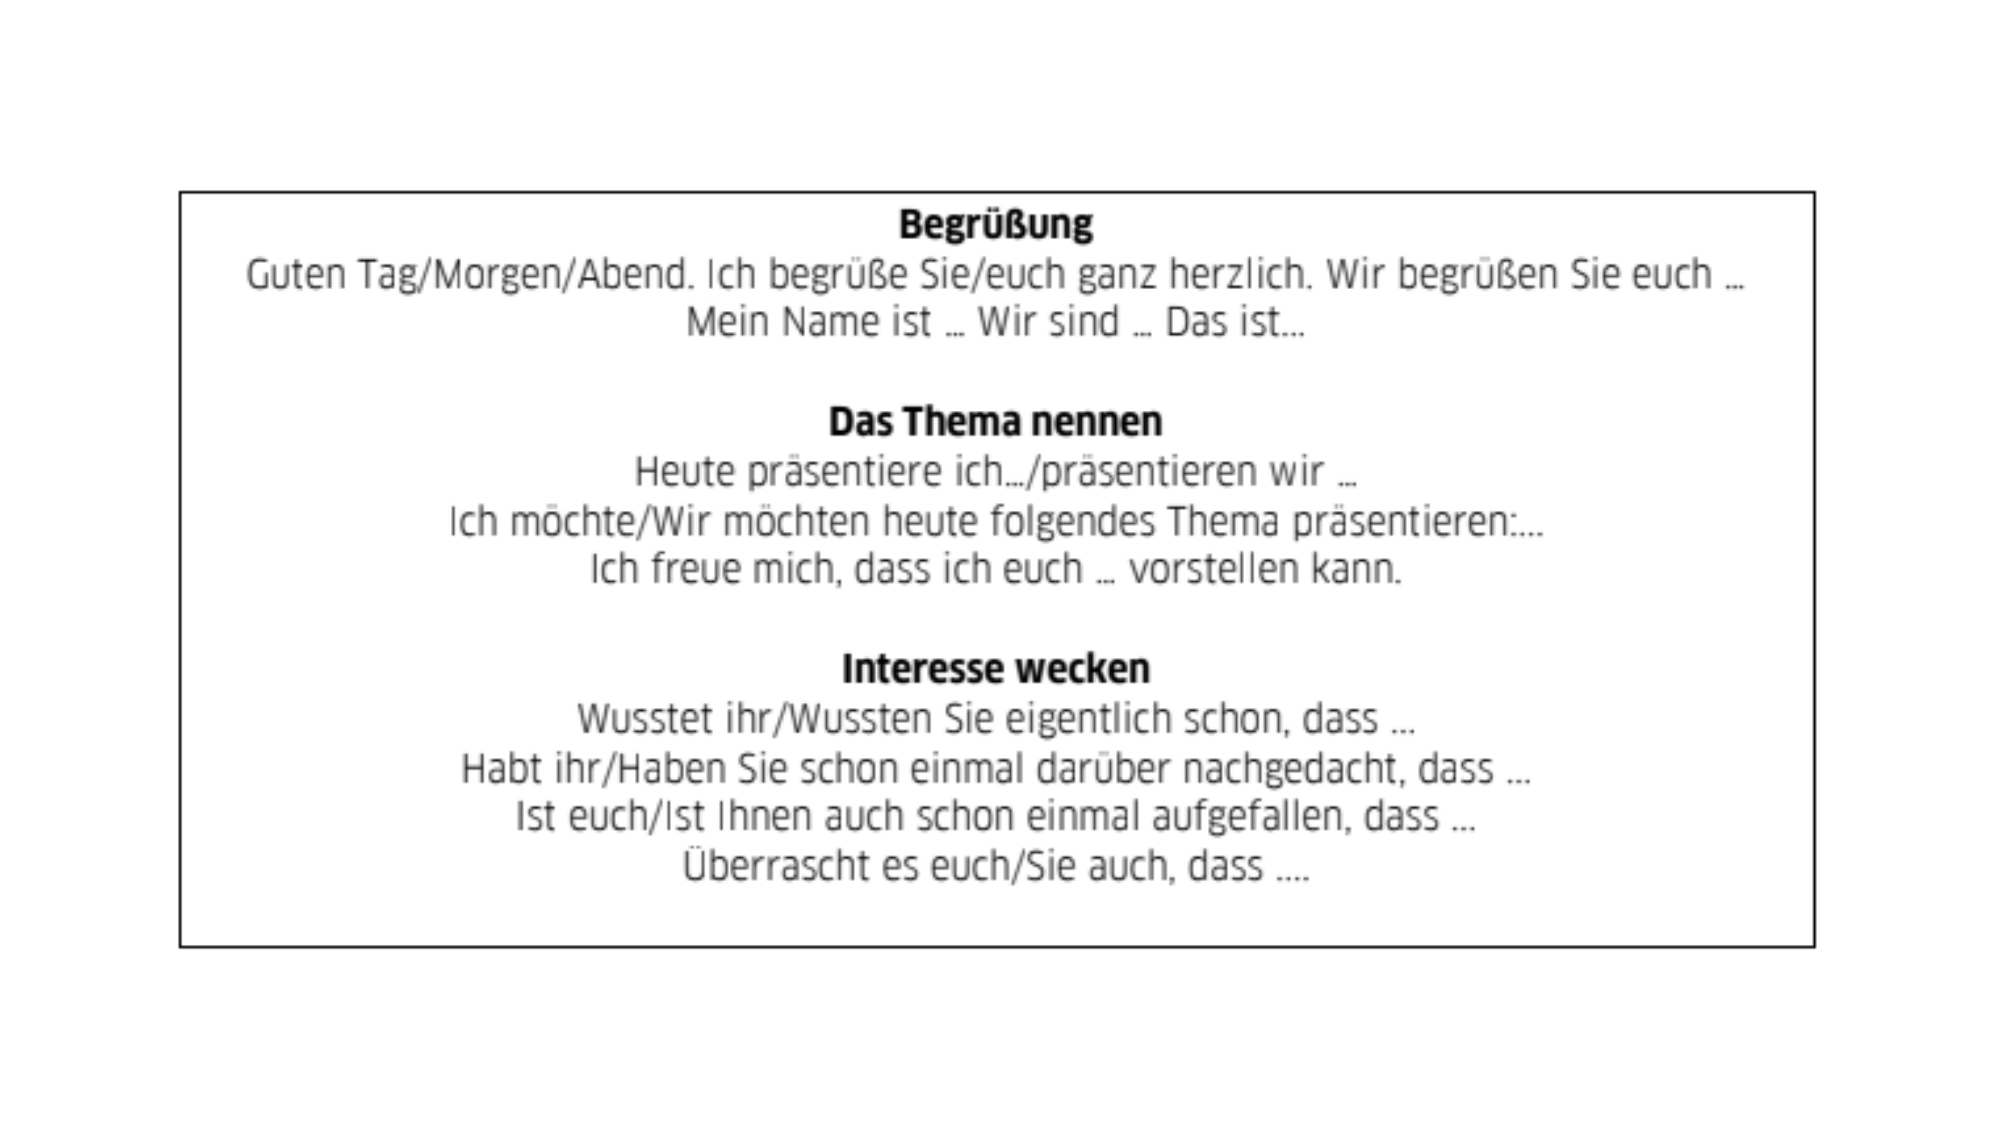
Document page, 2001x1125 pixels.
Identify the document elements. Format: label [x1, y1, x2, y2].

list [106, 148, 1843, 965]
